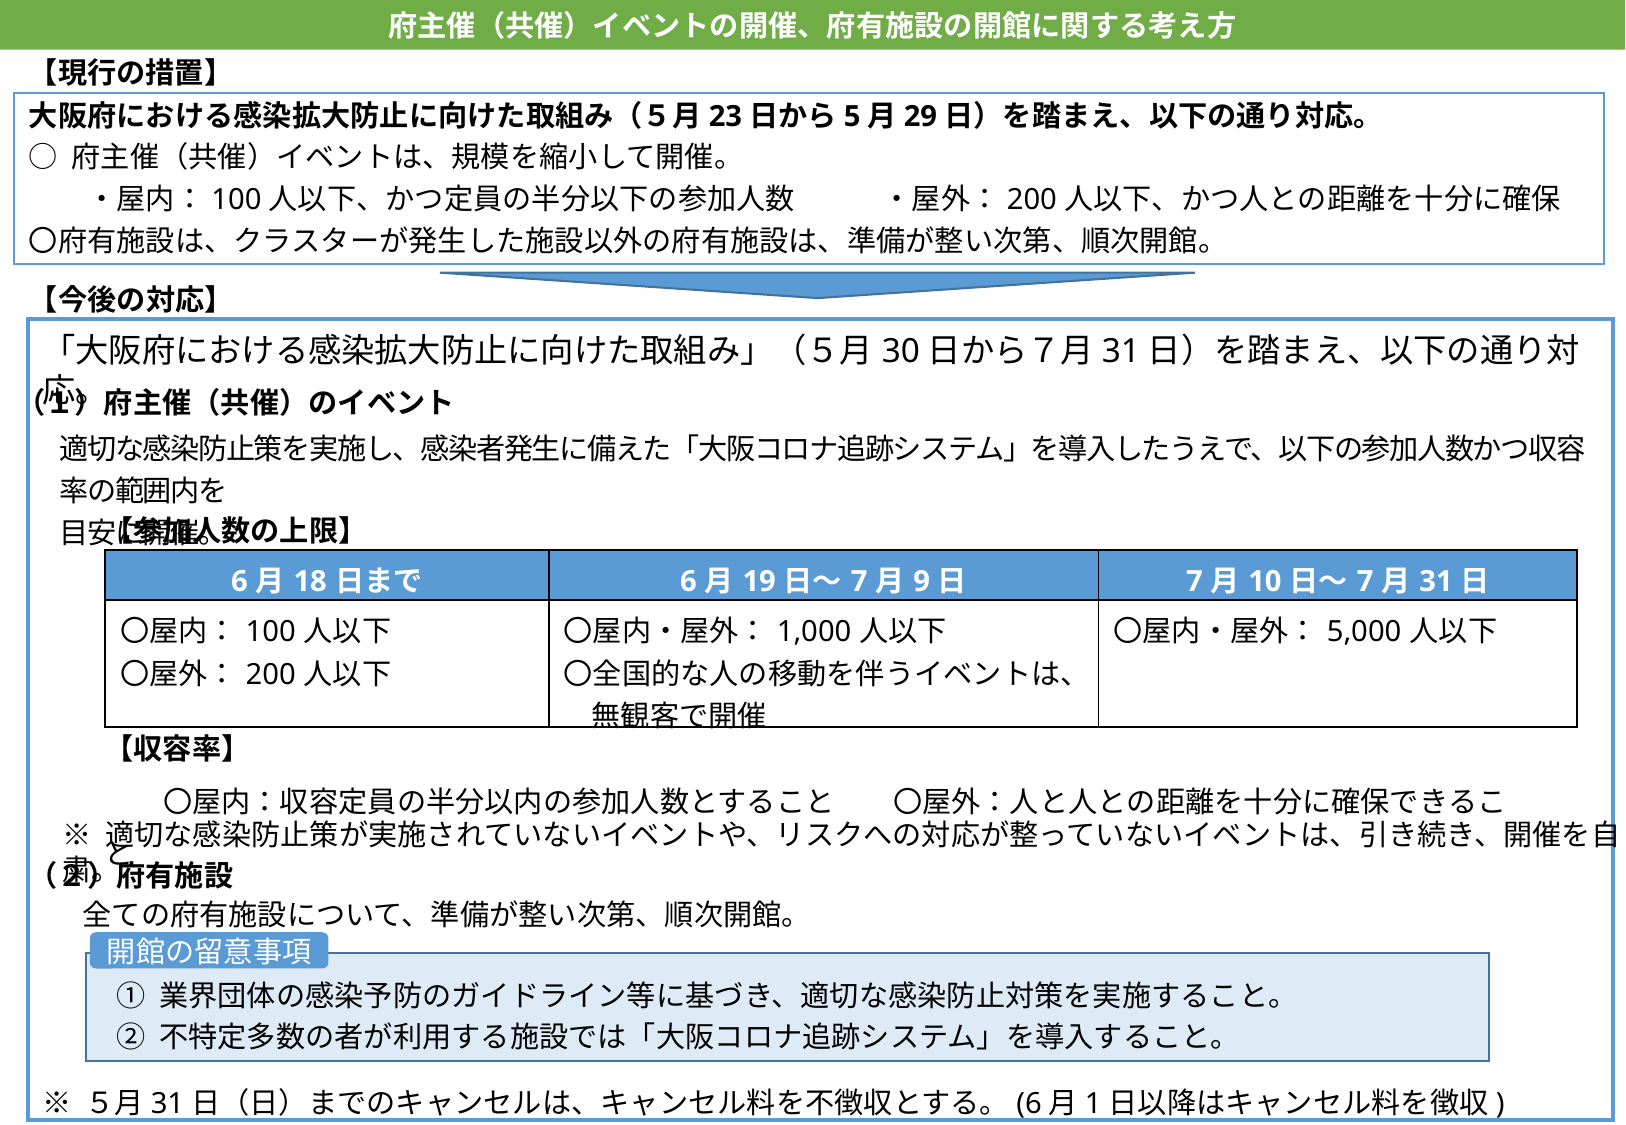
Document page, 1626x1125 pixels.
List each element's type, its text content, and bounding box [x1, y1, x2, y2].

table_header 6月18日まで [106, 555, 548, 599]
text_box ※ ５月31日（日）までのキャンセルは、キャンセル料を不徴収とする。(6月1日以降はキャンセル料を徴収) [27, 1069, 1625, 1125]
text_box 【収容率】 〇屋内：収容定員の半分以内の参加人数とすること 〇屋外：人と人との距離を十分に確保できること [89, 723, 1547, 878]
text_box [85, 952, 1490, 1062]
text_box 大阪府における感染拡大防止に向けた取組み（５月23日から5月29日）を踏まえ、以下の通り対応。 ○ 府主催（共催）イベントは、規模を縮小して開催。 ・屋内：100人以下、かつ定員の半分以下の参加人数 ・屋外：200人以下、かつ人との距離を十分に確保 〇府有施設は、クラスターが発生した施設以外の府有施設は、準備が整い次第、順次開館。 [13, 92, 1605, 265]
text_box ① 業界団体の感染予防のガイドライン等に基づき、適切な感染防止対策を実施すること。 ② 不特定多数の者が利用する施設では「大阪コロナ追跡システム」を導入すること。 [101, 962, 1534, 1061]
text_box 「大阪府における感染拡大防止に向けた取組み」（５月30日から７月31日）を踏まえ、以下の通り対応。 [27, 321, 1604, 417]
text_box 適切な感染防止策を実施し、感染者発生に備えた「大阪コロナ追跡システム」を導入したうえで、以下の参加人数かつ収容率の範囲内を 目安に開催。 [44, 416, 1625, 557]
table_cell 〇屋内・屋外：1,000人以下 〇全国的な人の移動を伴うイベントは、 無観客で開催 [550, 601, 1098, 723]
text_box （２）府有施設 [14, 849, 54, 900]
table_header 6月19日～7月9日 [550, 555, 1098, 599]
text_box 【今後の対応】 [14, 273, 445, 324]
text_box [1547, 557, 1614, 809]
table_cell 〇屋内・屋外：5,000人以下 [1099, 601, 1576, 726]
text_box 【参加人数の上限】 [89, 504, 1299, 555]
text_box 府主催（共催）イベントの開催、府有施設の開館に関する考え方 [0, 0, 1625, 50]
text_box 開館の留意事項 [88, 931, 330, 970]
text_box 【現行の措置】 [14, 50, 1430, 92]
text_box [439, 271, 1196, 300]
text_box [27, 900, 1614, 1069]
table_header 7月10日～7月31日 [1099, 551, 1576, 599]
table_cell 〇屋内：100人以下 〇屋外：200人以下 [106, 601, 548, 723]
text_box ※ 適切な感染防止策が実施されていないイベントや、リスクへの対応が整っていないイベントは、引き続き、開催を自粛。 [47, 809, 1625, 894]
text_box [27, 427, 104, 849]
text_box （１）府主催（共催）のイベント [1, 376, 44, 427]
text_box 全ての府有施設について、準備が整い次第、順次開館。 [54, 894, 1625, 939]
text_box [445, 318, 1614, 416]
